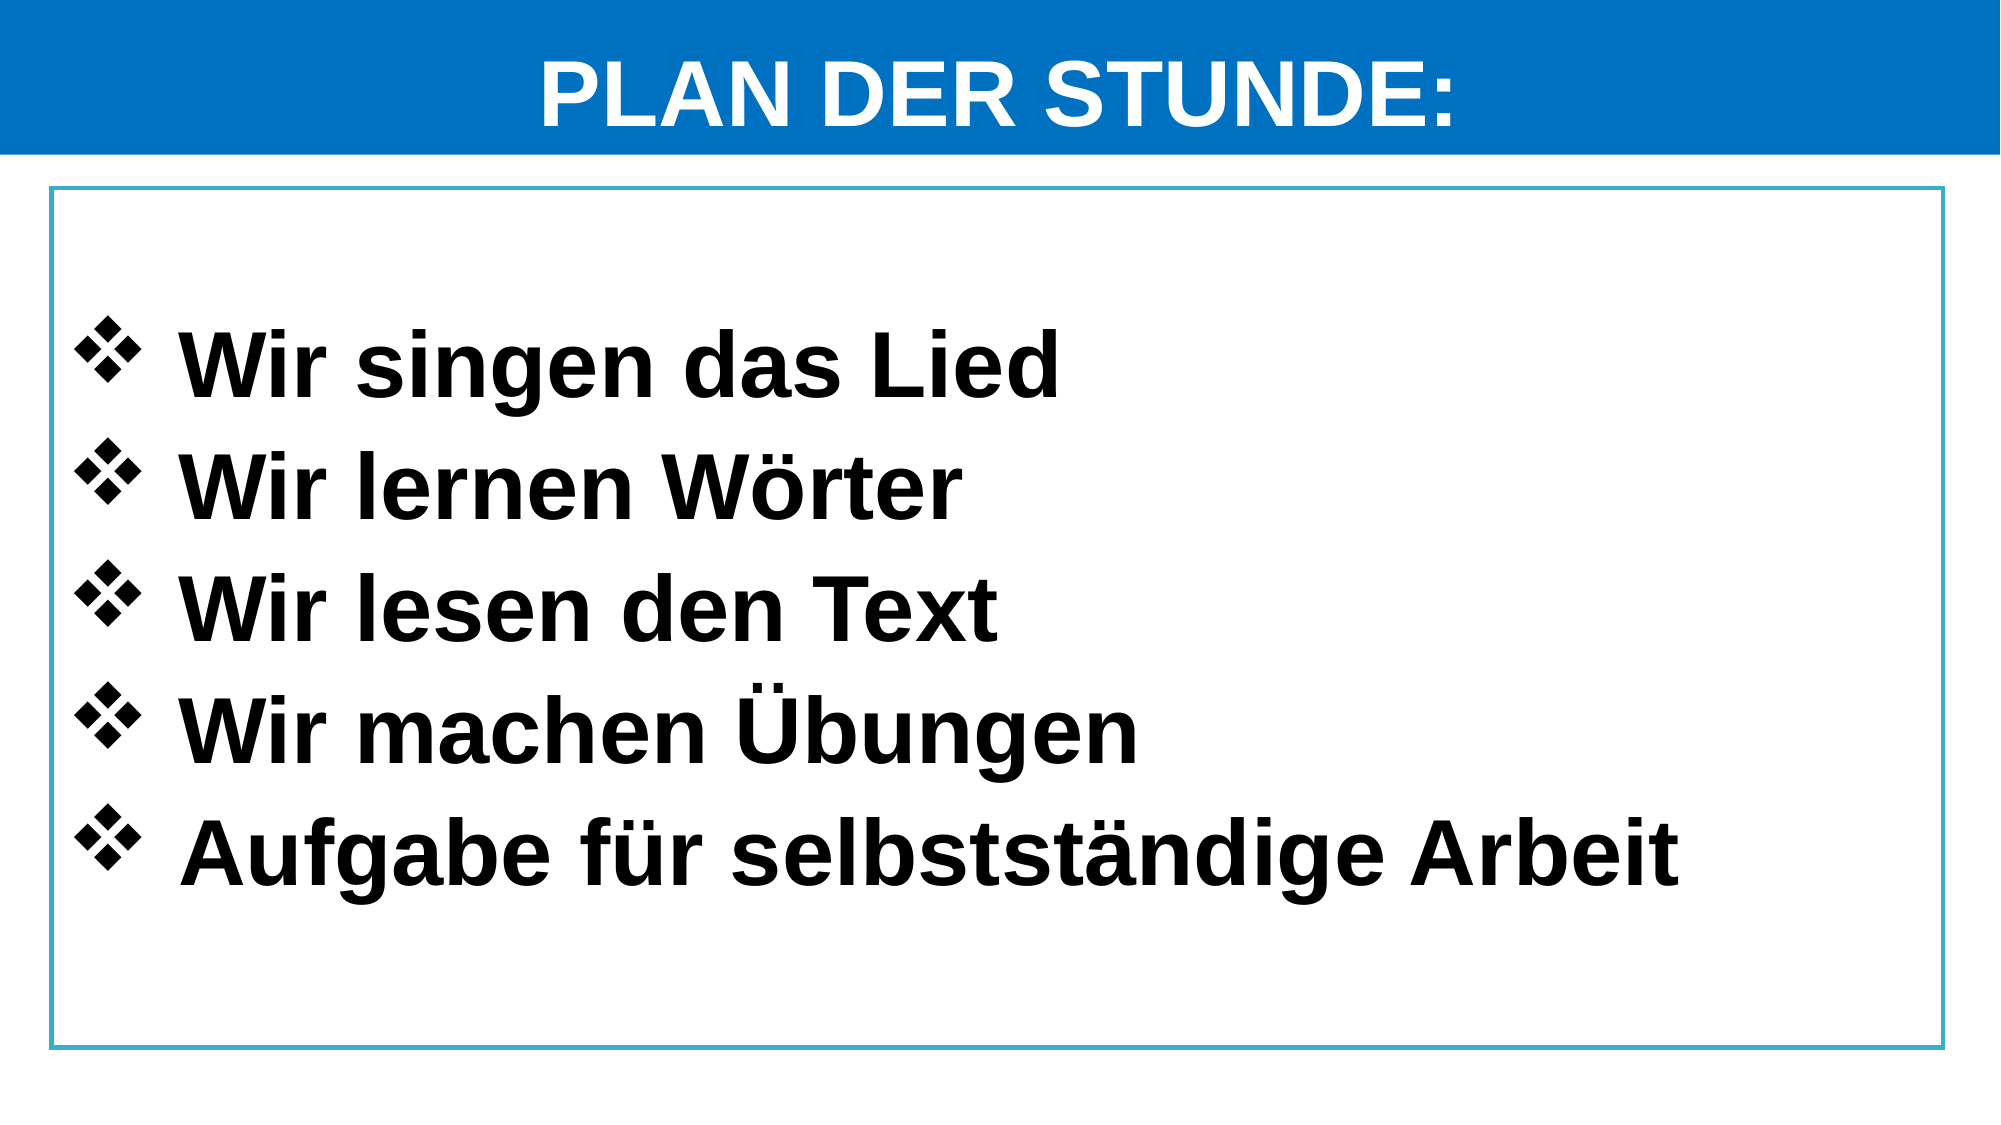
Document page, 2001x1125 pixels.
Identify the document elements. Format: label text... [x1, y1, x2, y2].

title PLAN DER STUNDE: [0, 0, 2000, 155]
subtitle Wir singen das Lied Wir lernen Wörter Wir lesen den Text Wir machen Übungen Aufgabe für selbstständige Arbeit [51, 187, 1944, 1049]
